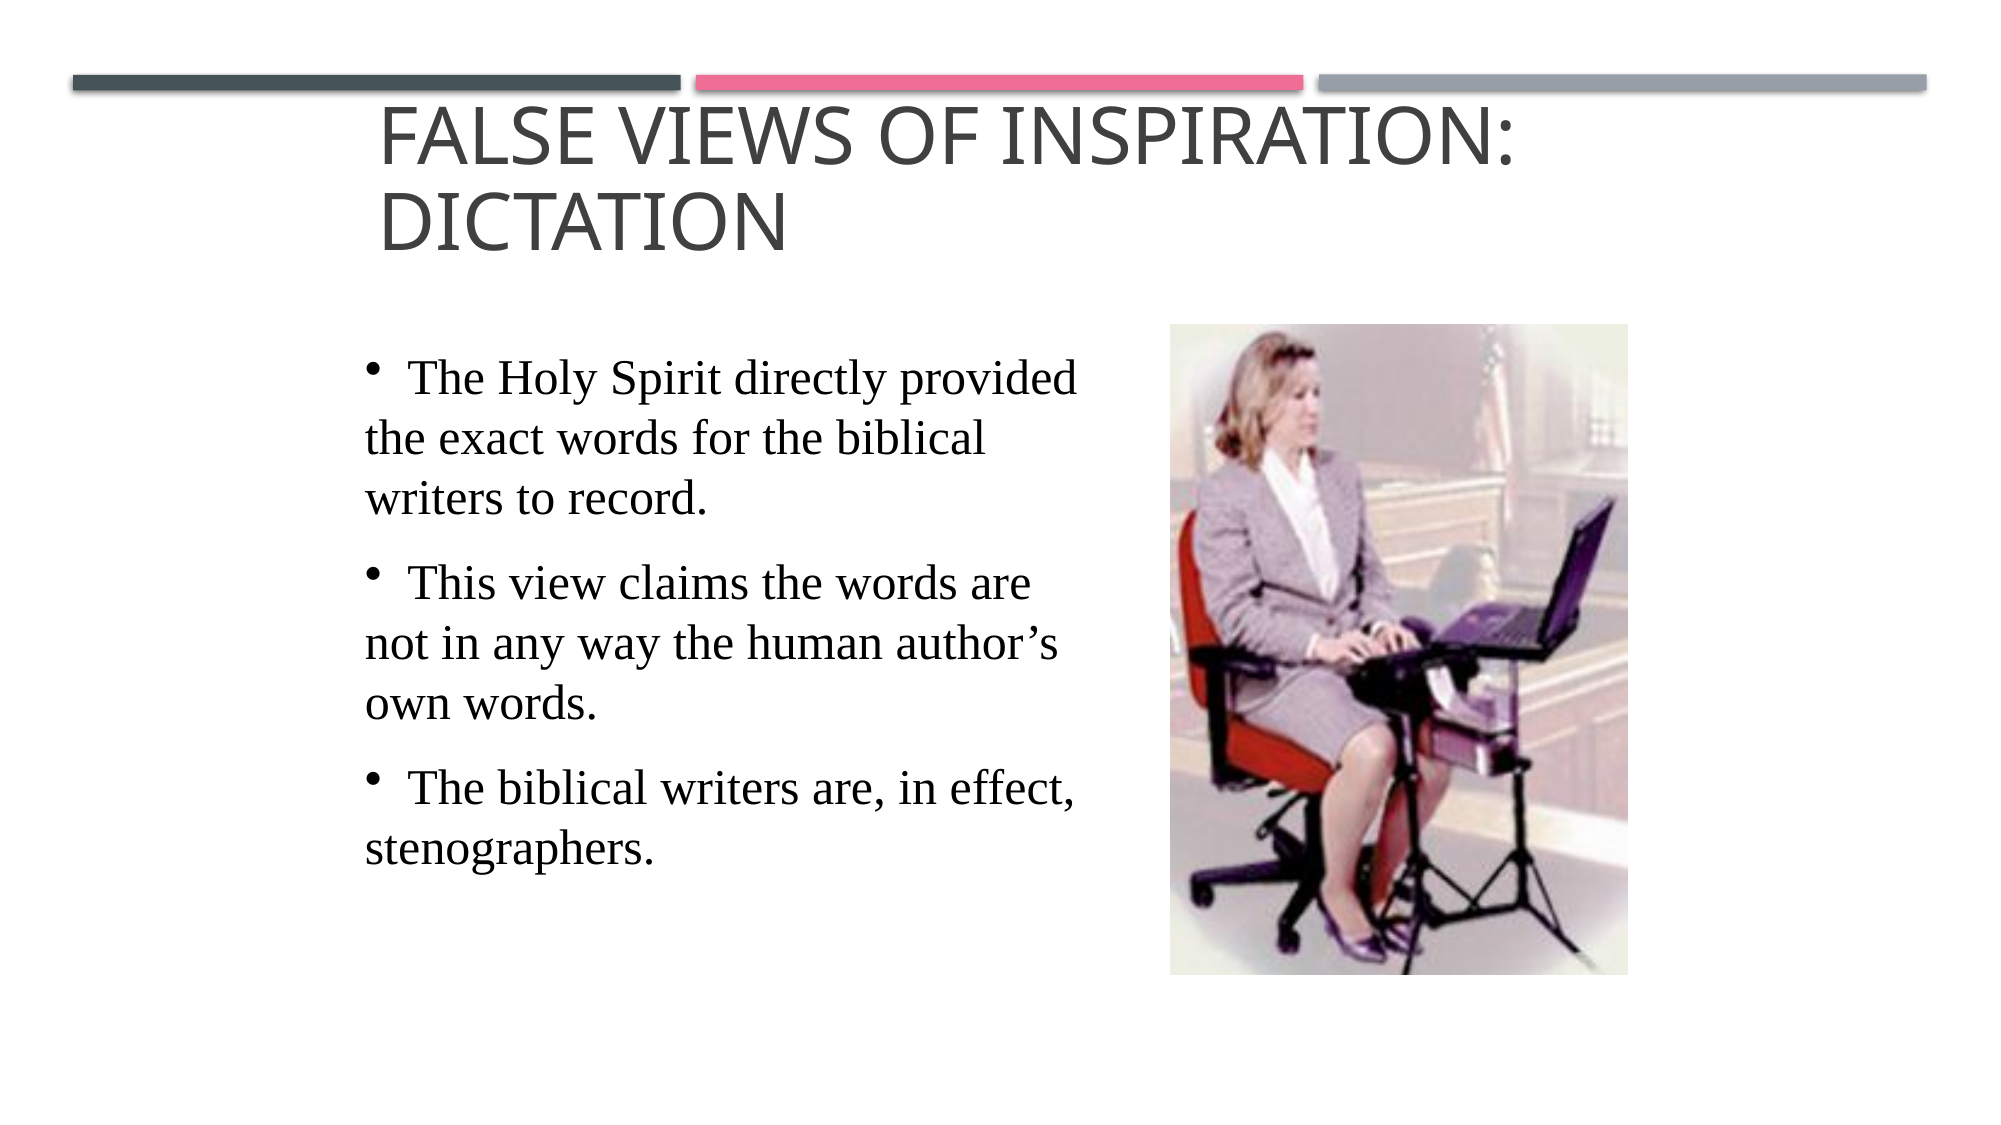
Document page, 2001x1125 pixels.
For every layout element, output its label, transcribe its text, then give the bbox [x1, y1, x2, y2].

text_box The Holy Spirit directly provided the exact words for the biblical writers to record. This view claims the words are not in any way the human author’s own words. The biblical writers are, in effect, stenographers. [349, 337, 1113, 883]
picture [1136, 324, 1682, 976]
title False Views of Inspiration: Dictation [362, 87, 1638, 275]
